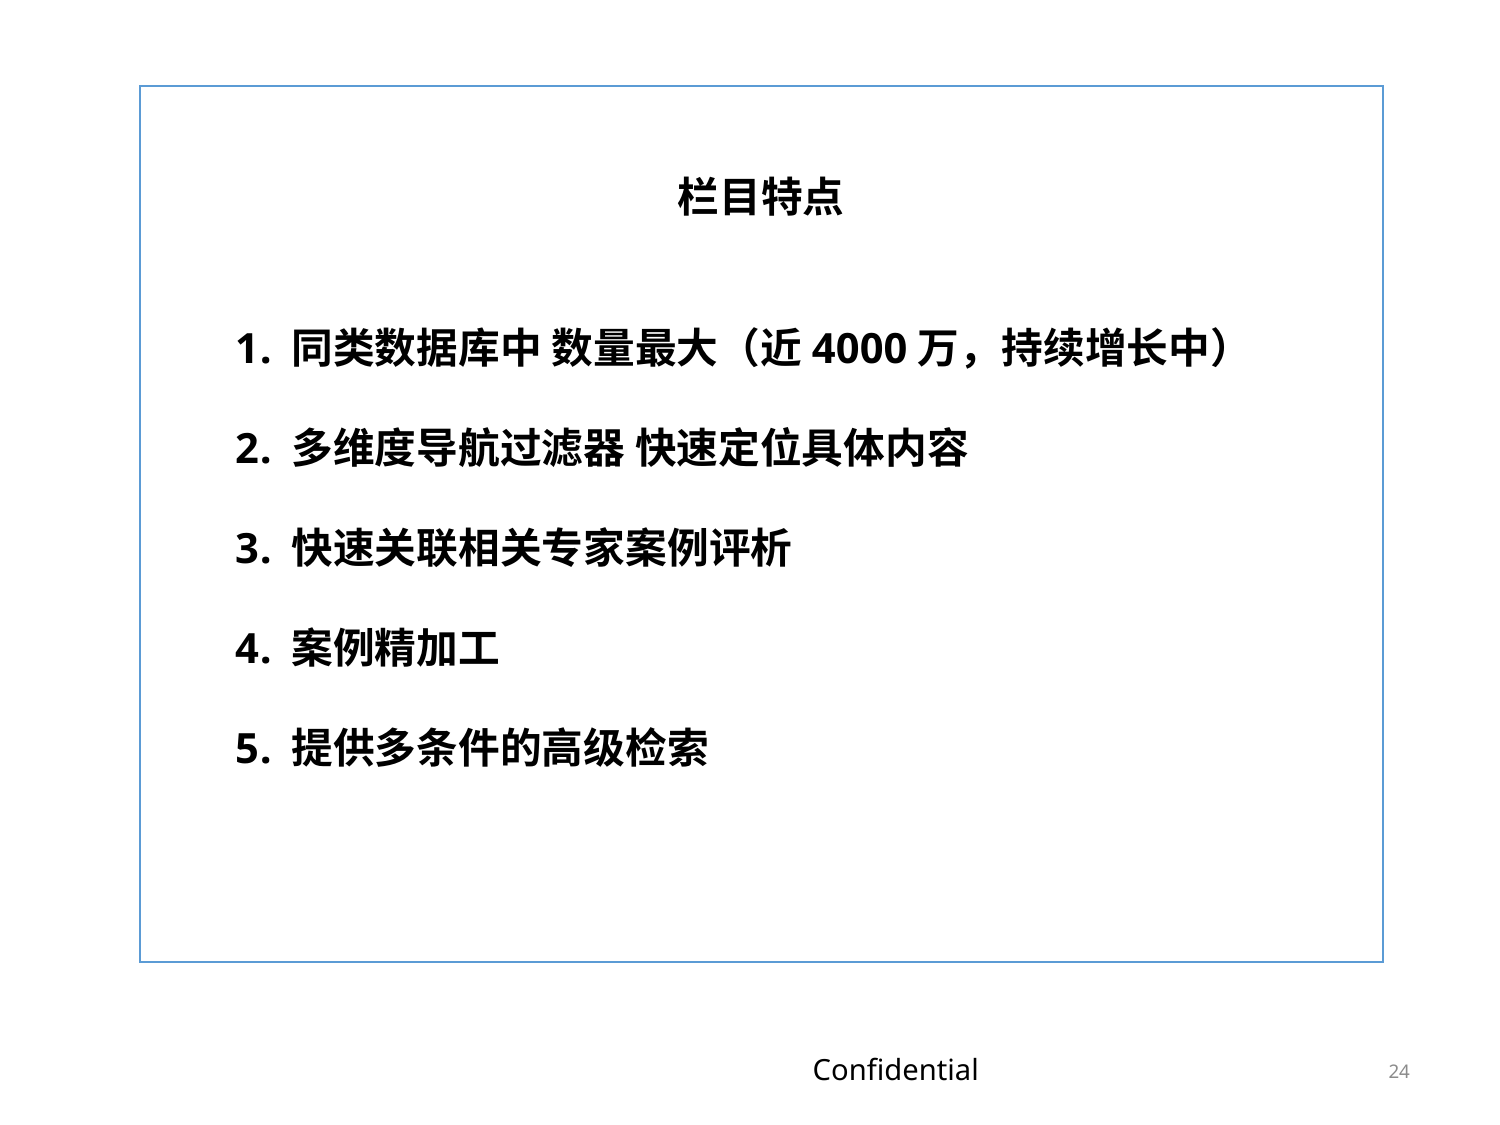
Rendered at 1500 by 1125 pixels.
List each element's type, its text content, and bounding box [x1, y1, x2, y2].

slide_number 23 [1074, 1042, 1425, 1103]
text_box [139, 85, 1384, 963]
